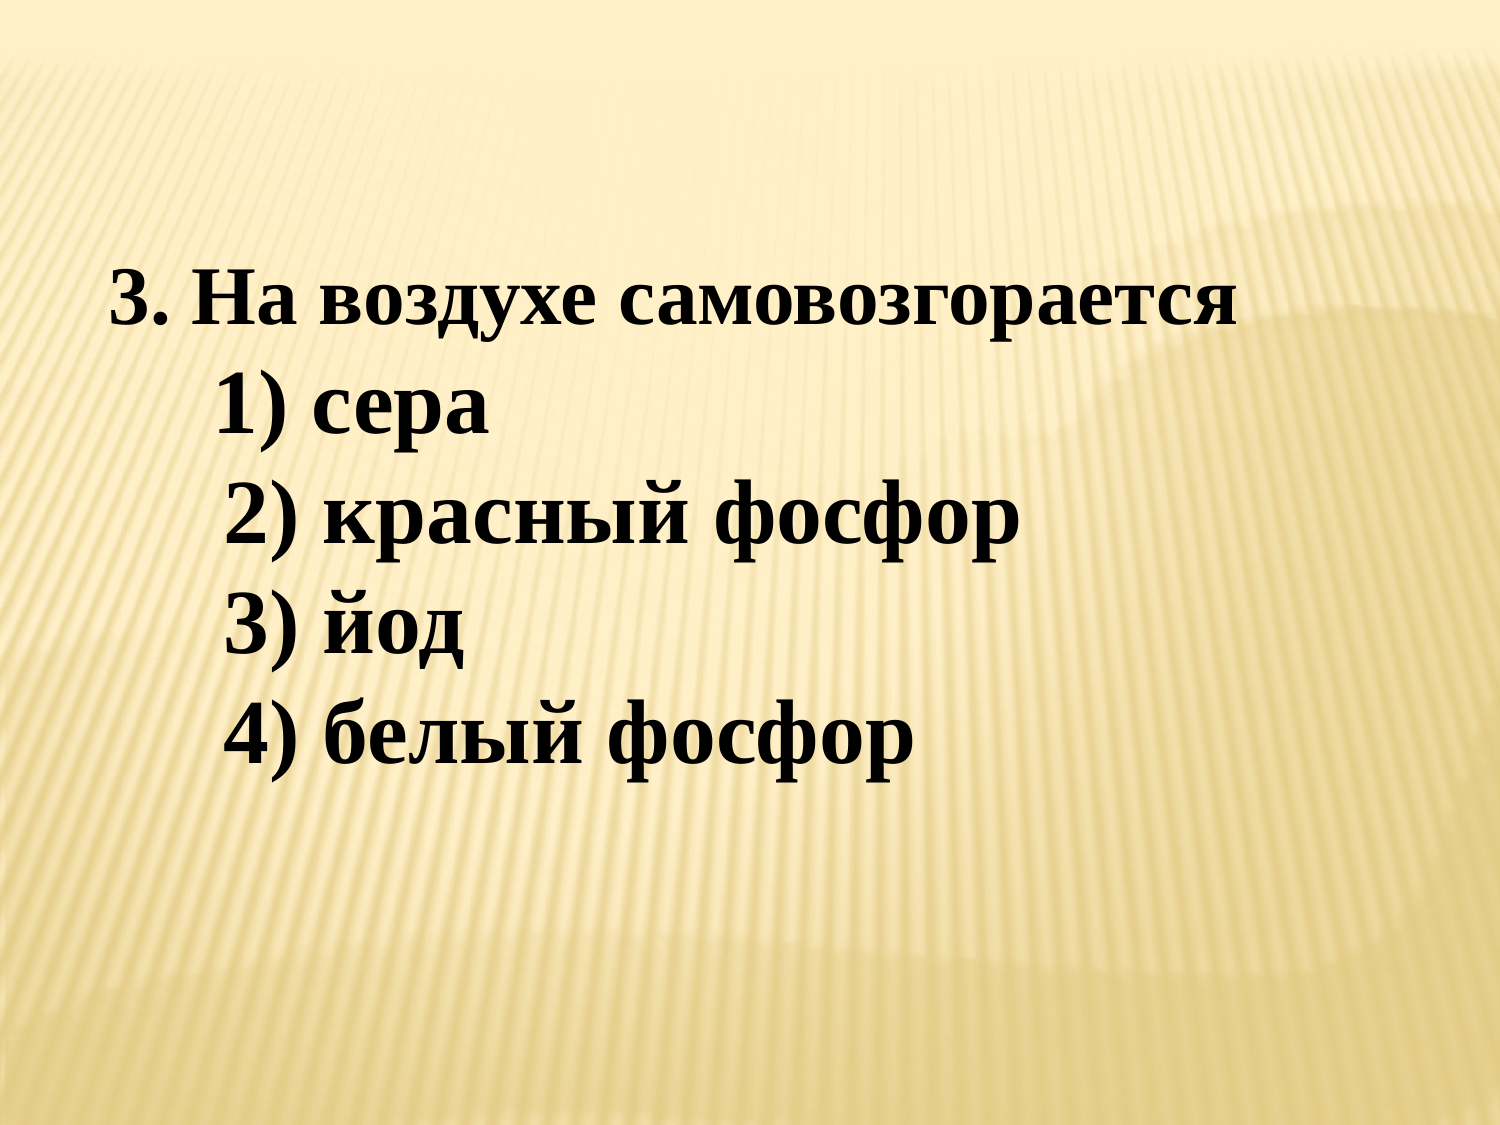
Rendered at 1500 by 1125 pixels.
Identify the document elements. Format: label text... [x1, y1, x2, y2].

text_box 3. На воздухе самовозгорается 1) сера 2) красный фосфор 3) йод 4) белый фосфор [93, 234, 1336, 789]
